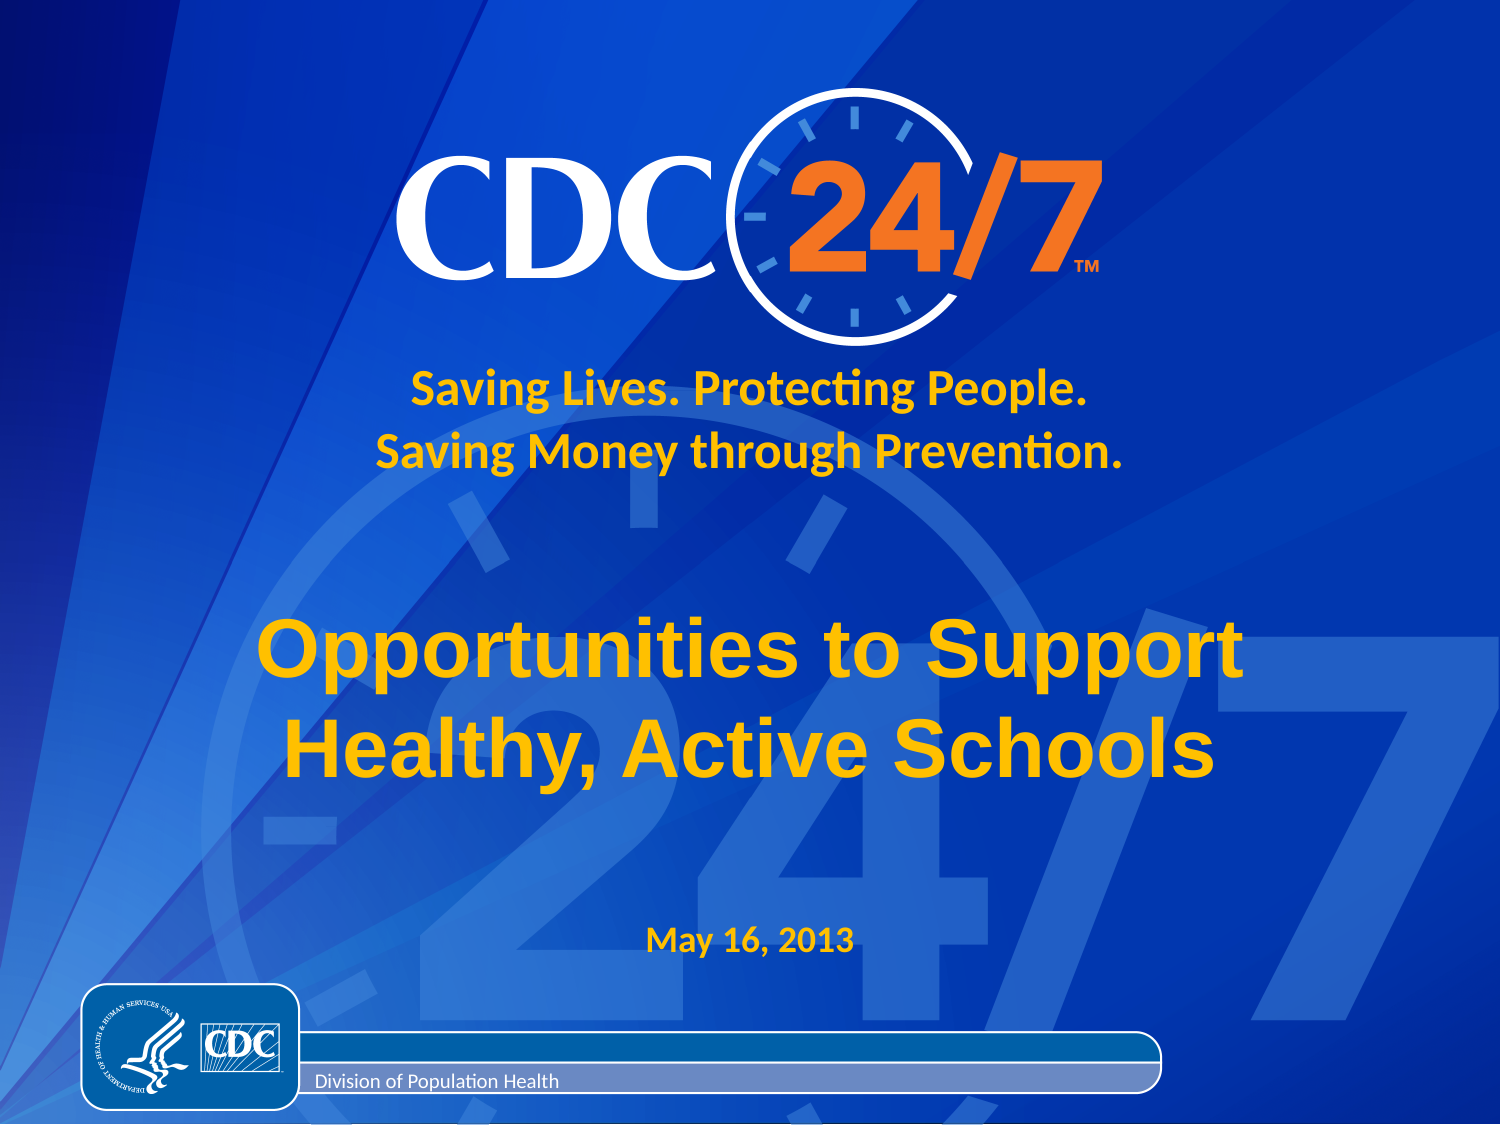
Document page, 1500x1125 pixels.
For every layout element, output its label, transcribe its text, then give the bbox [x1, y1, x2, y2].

subtitle Opportunities to Support Healthy, Active Schools [225, 586, 1275, 829]
title Saving Lives. Protecting People. Saving Money through Prevention. [75, 346, 1425, 536]
list May 16, 2013 [225, 911, 1275, 1000]
picture [0, 0, 1500, 1125]
list Division of Population Health [300, 1060, 1138, 1098]
